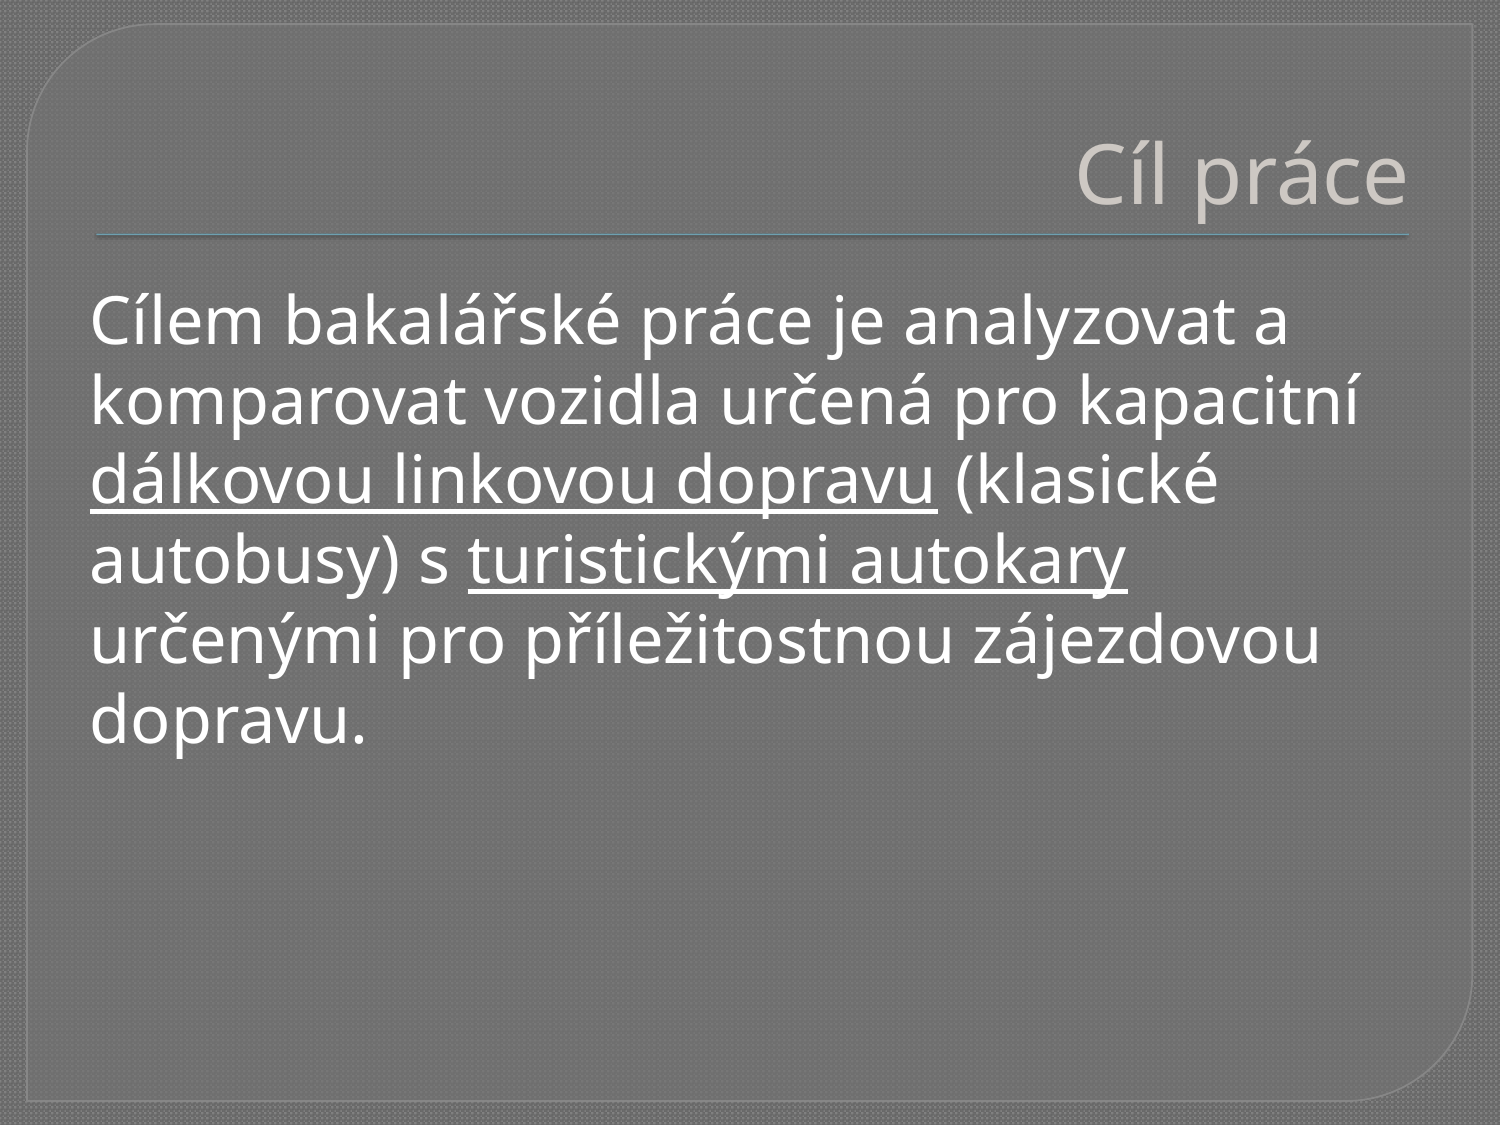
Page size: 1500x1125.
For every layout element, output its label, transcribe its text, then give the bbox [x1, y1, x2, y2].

title Cíl práce [75, 41, 1425, 230]
list Cílem bakalářské práce je analyzovat a komparovat vozidla určená pro kapacitní dálkovou linkovou dopravu (klasické autobusy) s turistickými autokary určenými pro příležitostnou zájezdovou dopravu. [75, 270, 1425, 1013]
